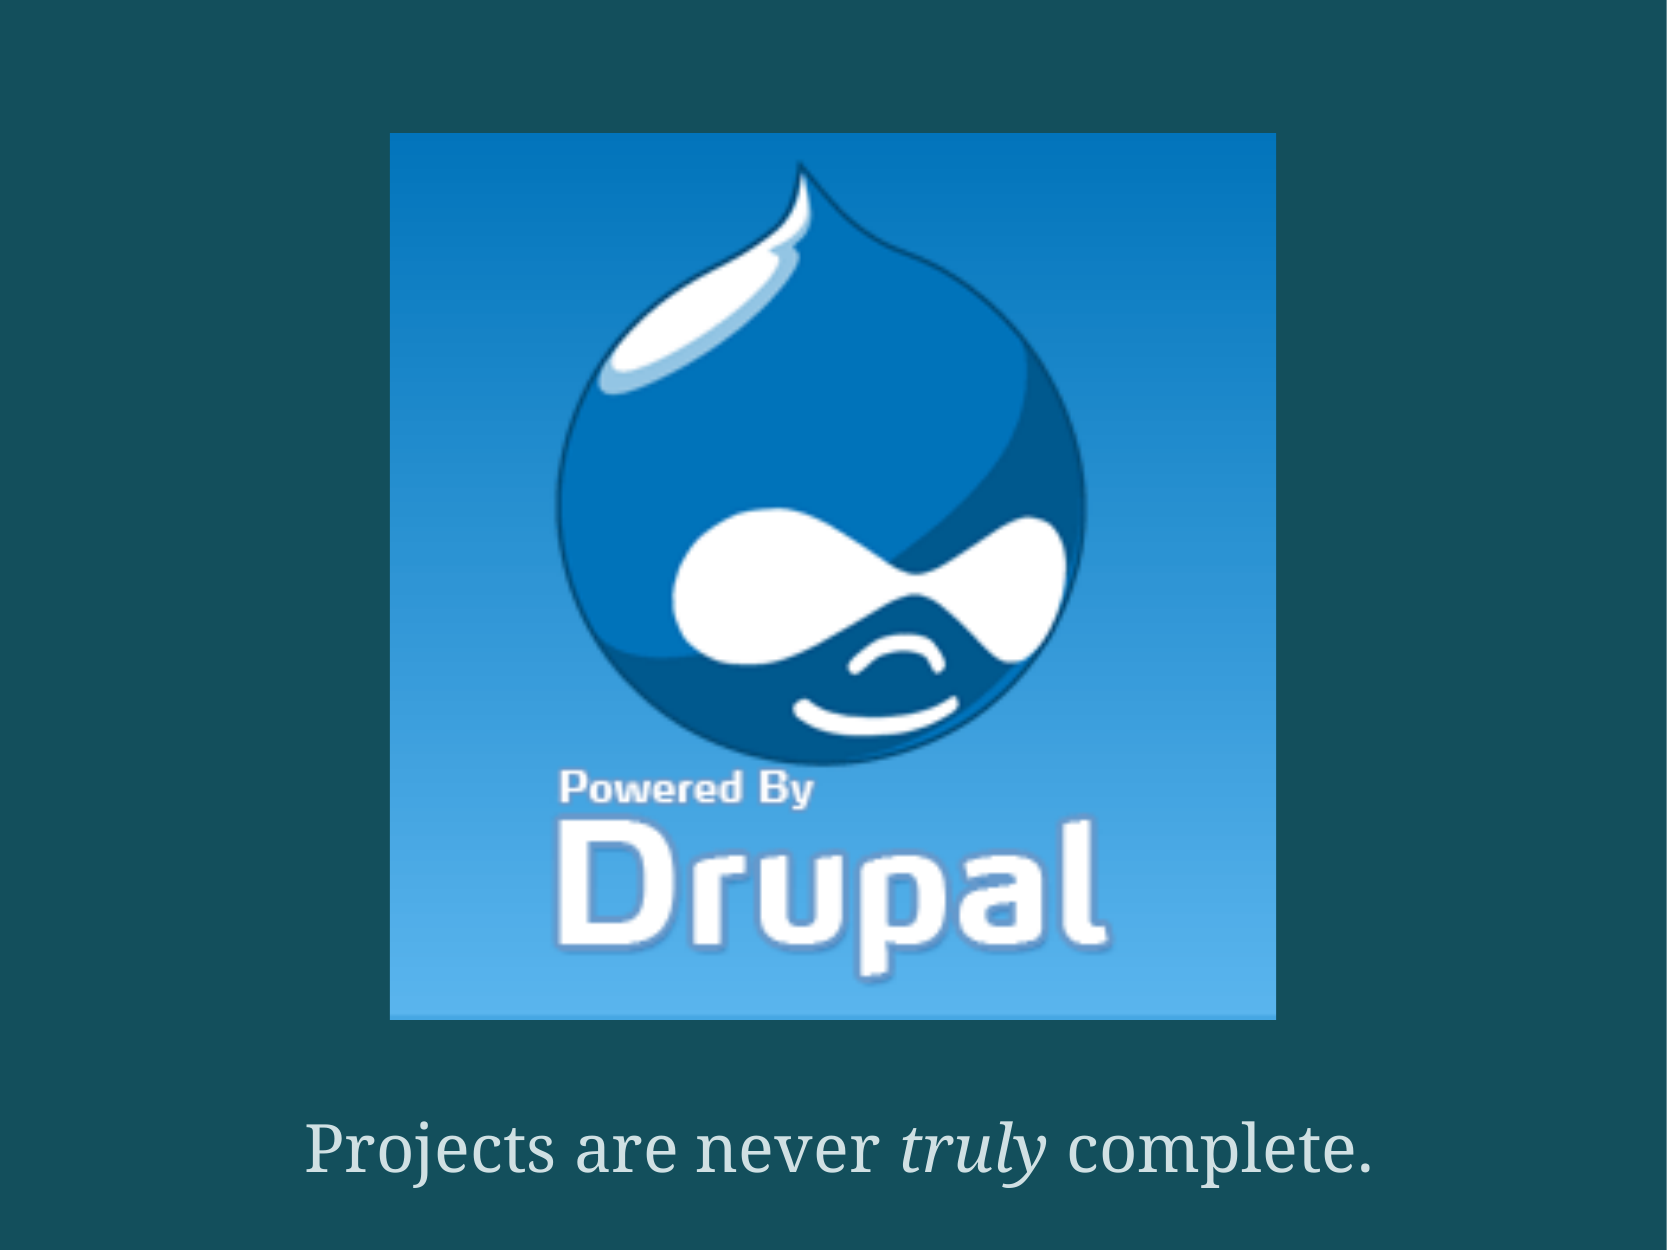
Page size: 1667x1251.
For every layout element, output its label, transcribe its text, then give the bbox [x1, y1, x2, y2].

picture [0, 0, 1667, 1250]
text_box [389, 133, 1277, 1020]
list Projects are never truly complete. [50, 1100, 1630, 1213]
